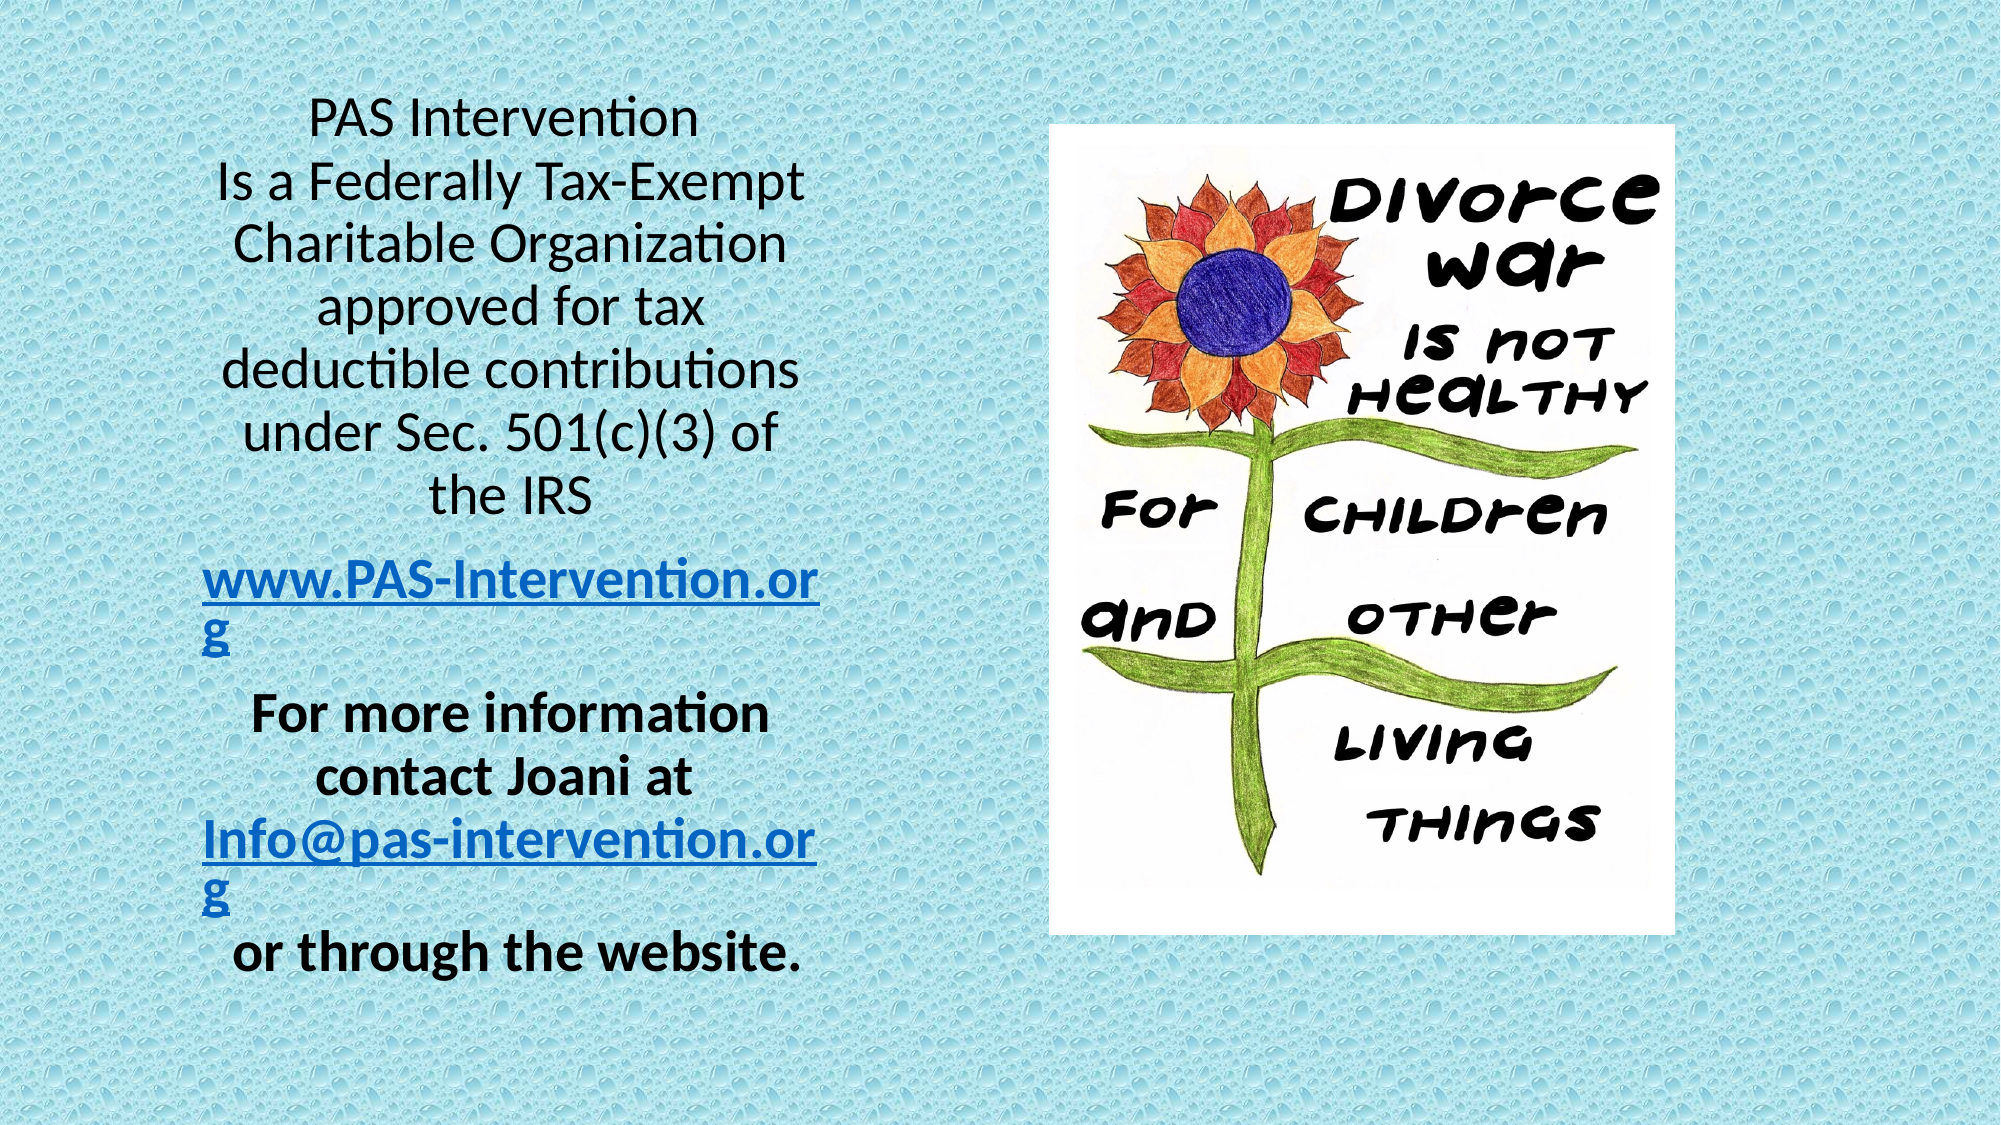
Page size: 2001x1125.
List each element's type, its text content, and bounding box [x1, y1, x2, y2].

list PAS Intervention Is a Federally Tax-Exempt Charitable Organization approved for tax deductible contributions under Sec. 501(c)(3) of the IRS www.PAS-Intervention.org For more information contact Joani at Info@pas-intervention.org or through the website. [187, 79, 836, 1014]
picture [0, 0, 2001, 1125]
